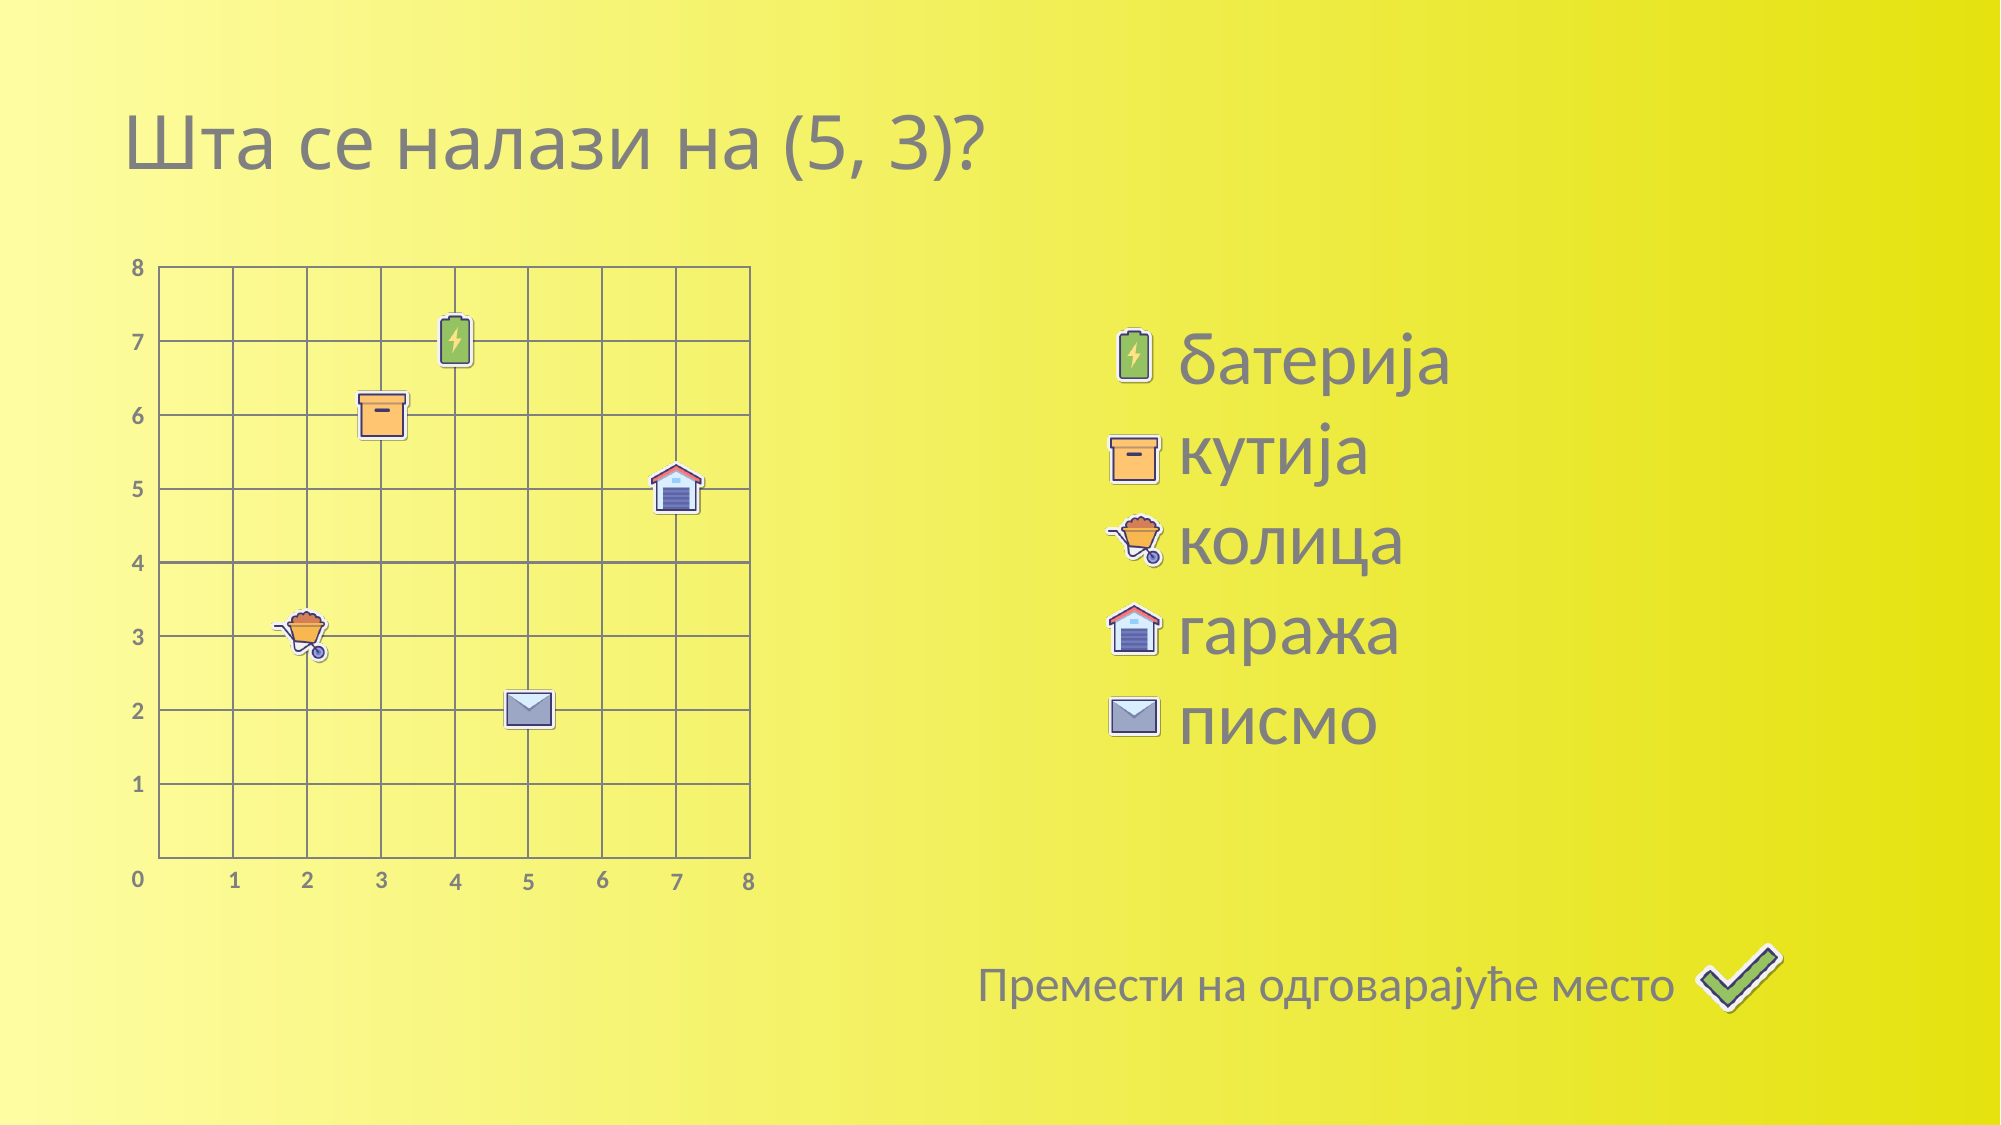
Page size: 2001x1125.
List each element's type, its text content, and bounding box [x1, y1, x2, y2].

picture [1104, 325, 1164, 385]
picture [352, 385, 412, 445]
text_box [116, 244, 771, 903]
text_box батерија кутија колица гаража писмо [1163, 302, 1784, 768]
picture [425, 310, 485, 371]
picture [1104, 429, 1164, 489]
picture [1104, 510, 1164, 570]
picture [1695, 931, 1784, 1020]
picture [1104, 599, 1164, 659]
picture [1104, 686, 1164, 746]
picture [499, 679, 559, 739]
text_box Премести на одговарајуће место [962, 944, 1695, 1019]
text_box Шта се налази на (5, 3)? [107, 78, 1164, 213]
picture [646, 458, 706, 518]
picture [269, 605, 329, 665]
